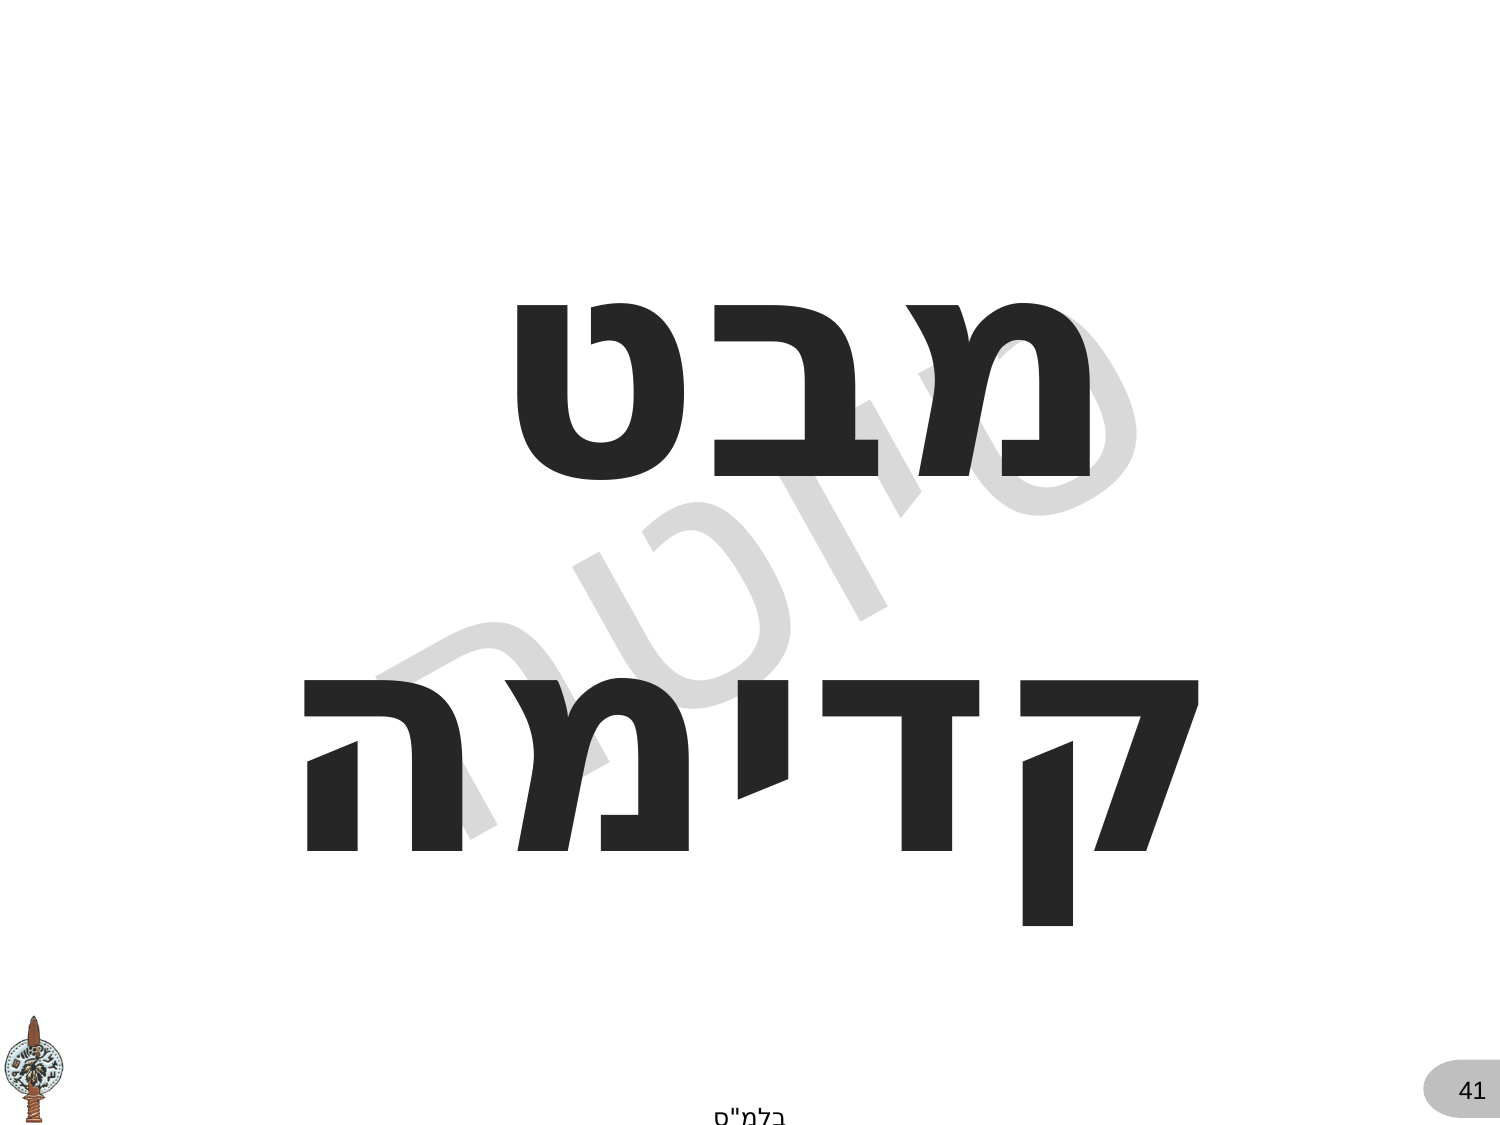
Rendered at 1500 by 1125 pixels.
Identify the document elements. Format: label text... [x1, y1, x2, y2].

picture [0, 1011, 68, 1125]
text_box מבט קדימה [0, 156, 1500, 921]
